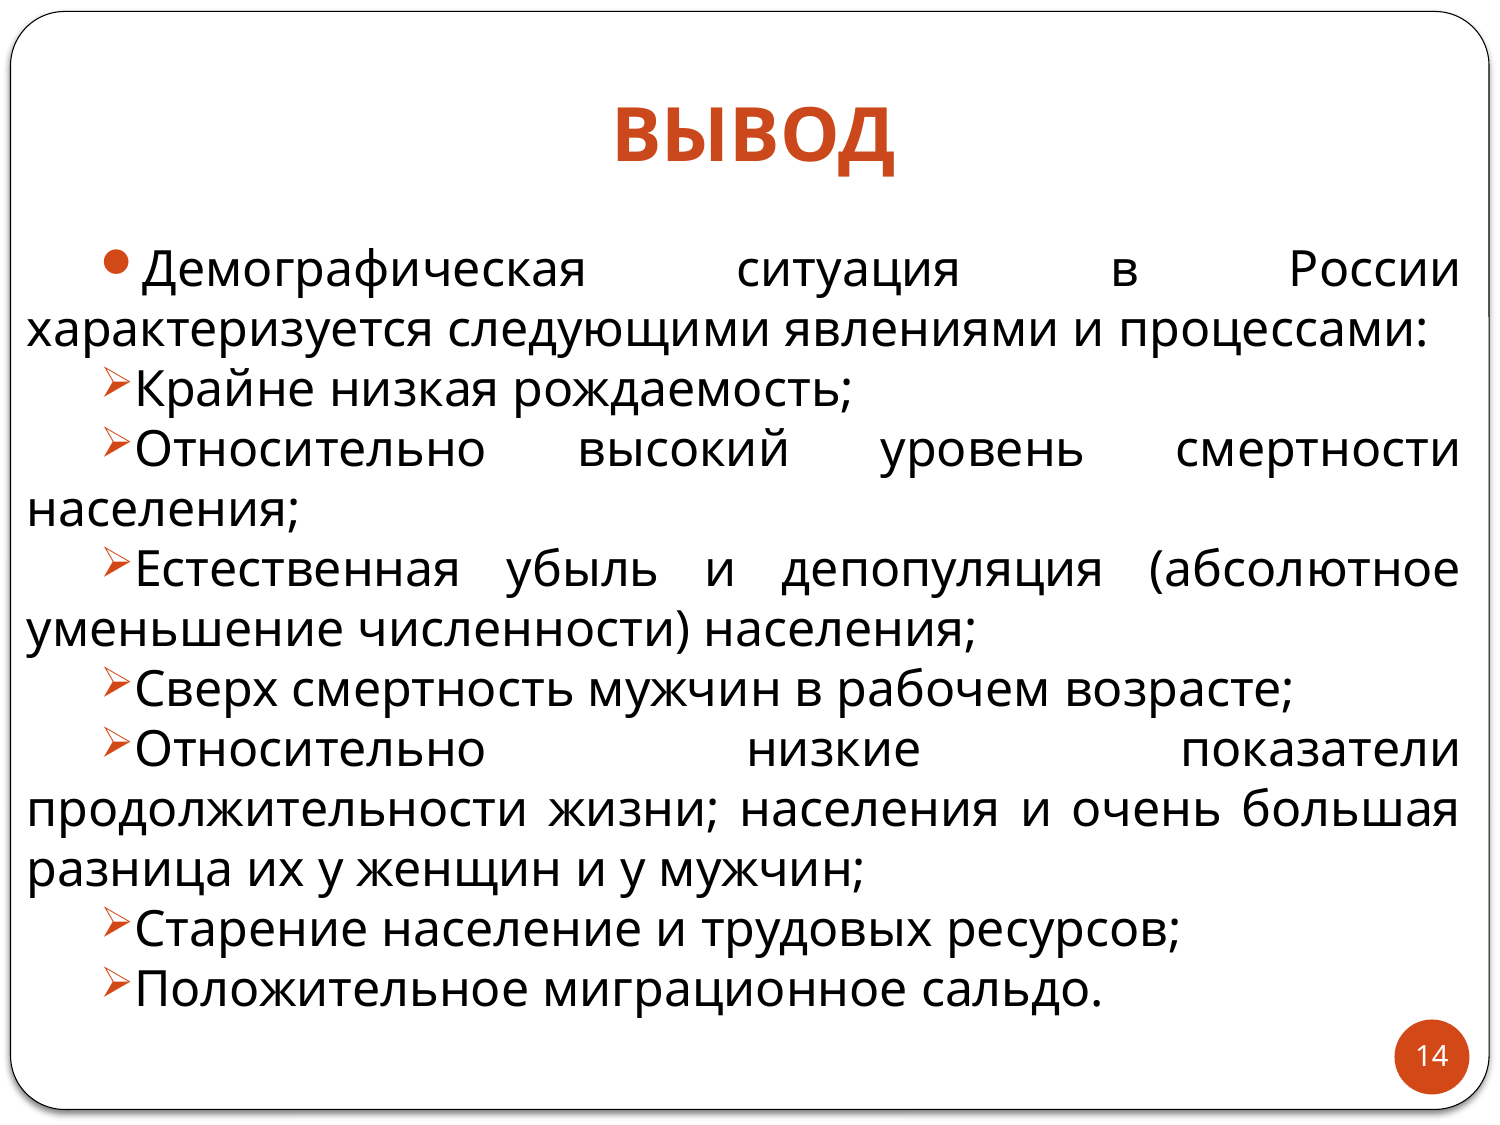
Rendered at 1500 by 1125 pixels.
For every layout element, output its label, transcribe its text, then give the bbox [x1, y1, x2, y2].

list Демографическая ситуация в России характеризуется следующими явлениями и процессами: Крайне низкая рождаемость; Относительно высокий уровень смертности населения; Естественная убыль и депопуляция (абсолютное уменьшение численности) населения; Сверх смертность мужчин в рабочем возрасте; Относительно низкие показатели продолжительности жизни; населения и очень большая разница их у женщин и у мужчин; Старение население и трудовых ресурсов; Положительное миграционное сальдо. [0, 199, 1477, 1055]
slide_number 14 [1394, 1019, 1470, 1095]
title вывод [82, 46, 1425, 199]
